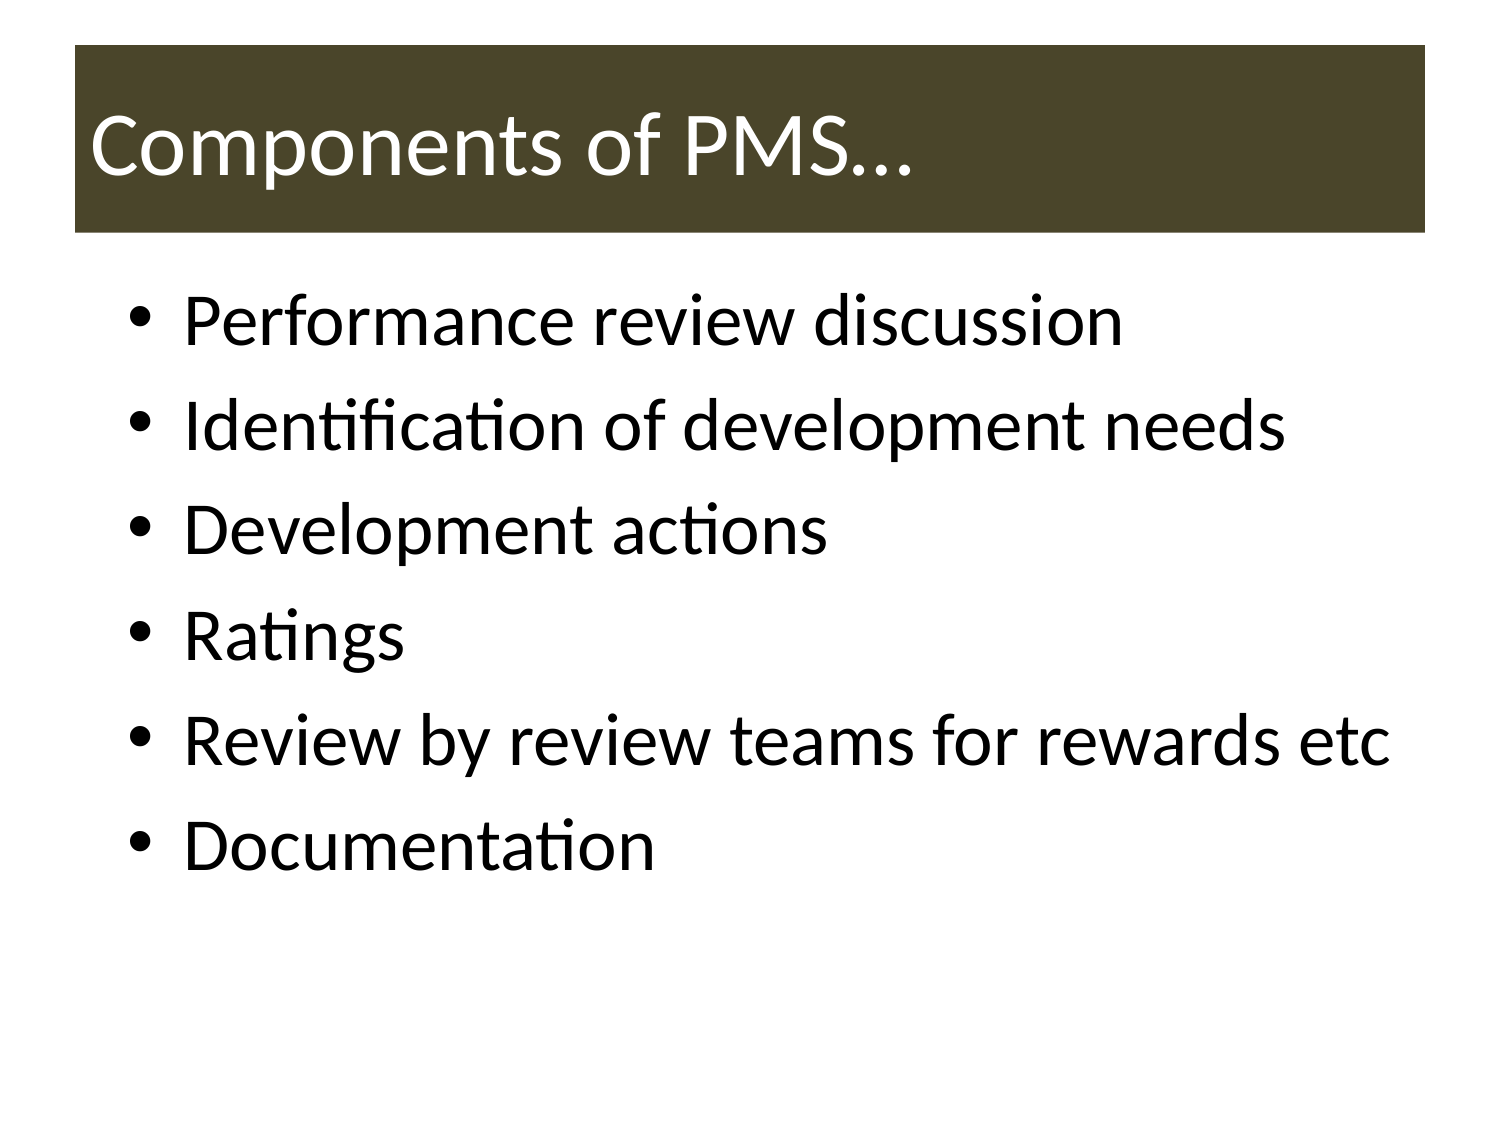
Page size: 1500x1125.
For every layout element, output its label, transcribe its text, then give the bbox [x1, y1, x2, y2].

list Performance review discussion Identification of development needs Development actions Ratings Review by review teams for rewards etc Documentation [112, 262, 1425, 1005]
title Components of PMS… [75, 45, 1425, 233]
